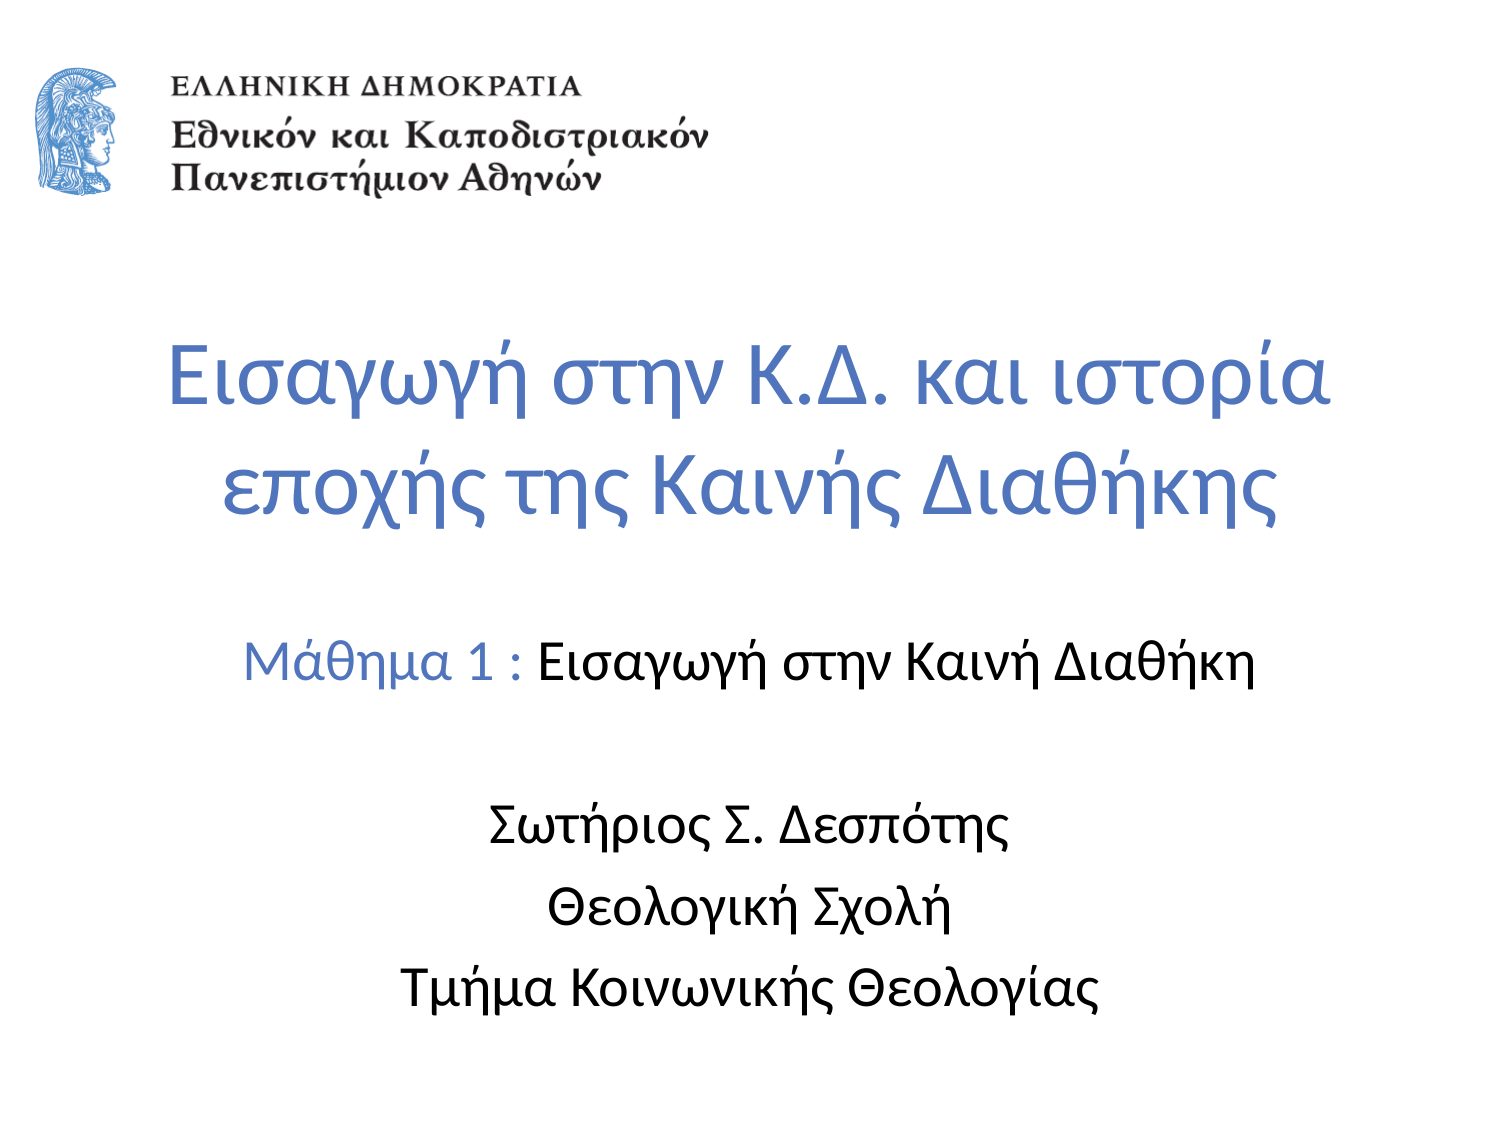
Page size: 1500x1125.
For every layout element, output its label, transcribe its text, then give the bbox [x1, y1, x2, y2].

picture [29, 66, 711, 201]
subtitle Μάθημα 1 : Εισαγωγή στην Καινή Διαθήκη Σωτήριος Σ. Δεσπότης Θεολογική Σχολή Τμήμα Κοινωνικής Θεολογίας [112, 614, 1388, 1059]
title Εισαγωγή στην Κ.Δ. και ιστορία εποχής της Καινής Διαθήκης [112, 302, 1388, 544]
